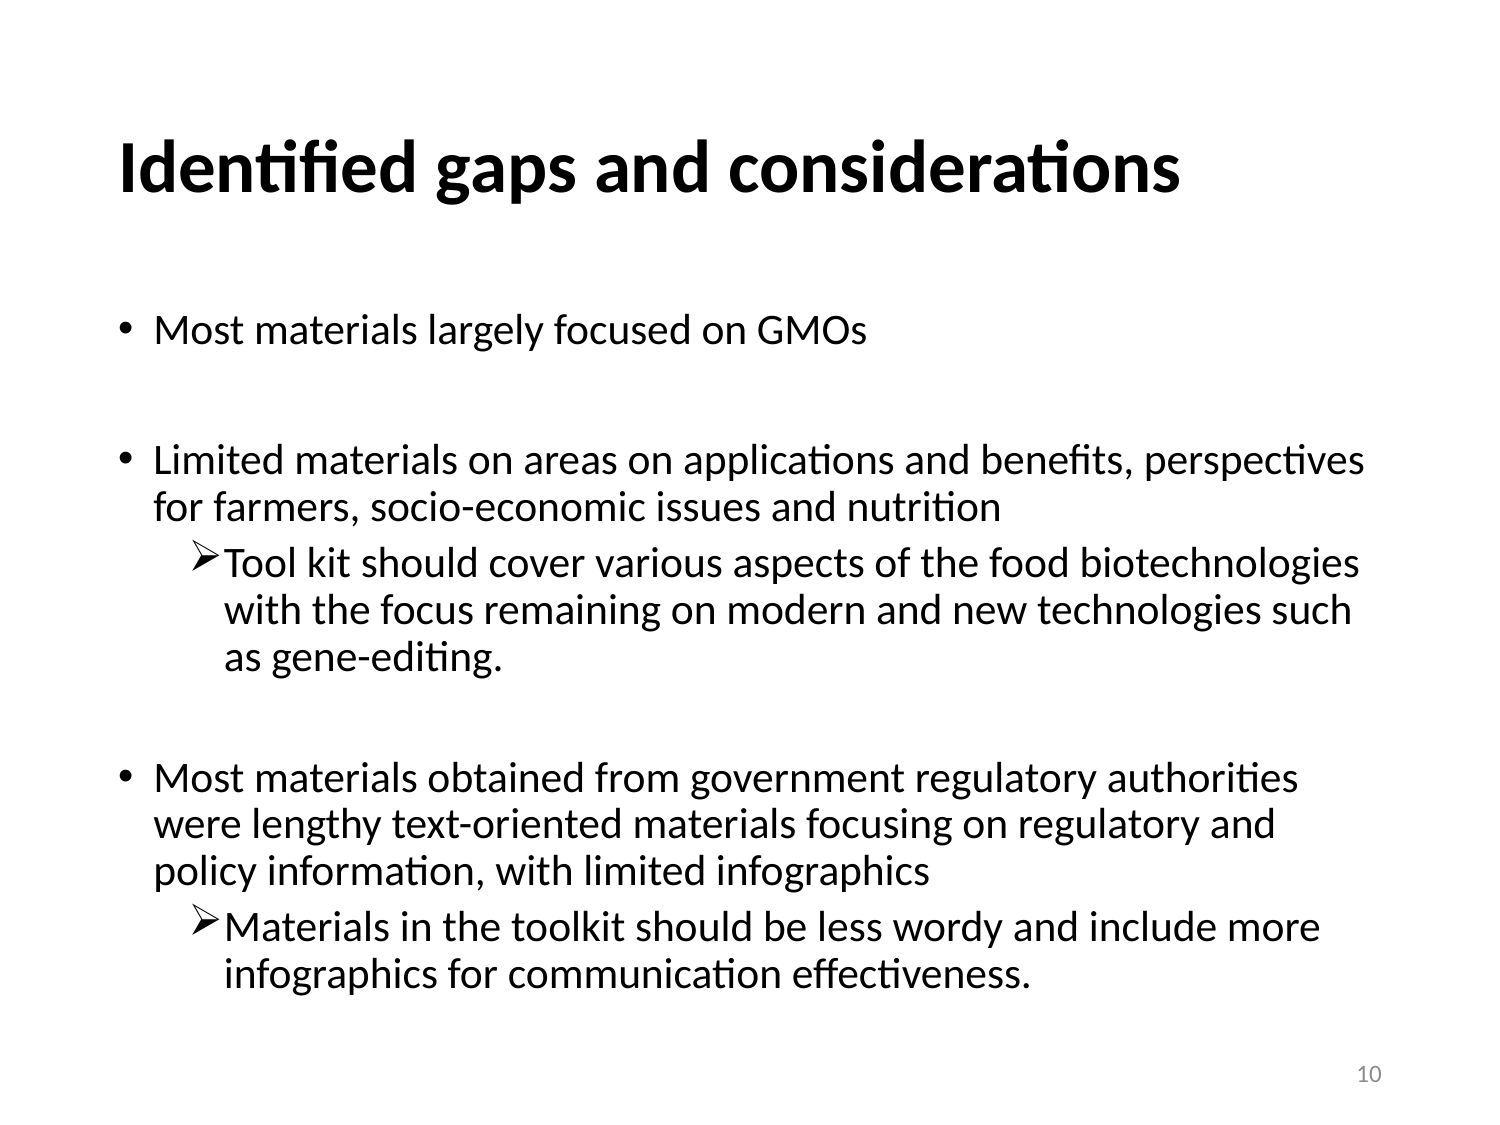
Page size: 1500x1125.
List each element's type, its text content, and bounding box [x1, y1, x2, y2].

list Most materials largely focused on GMOs Limited materials on areas on applications and benefits, perspectives for farmers, socio-economic issues and nutrition Tool kit should cover various aspects of the food biotechnologies with the focus remaining on modern and new technologies such as gene-editing. Most materials obtained from government regulatory authorities were lengthy text-oriented materials focusing on regulatory and policy information, with limited infographics Materials in the toolkit should be less wordy and include more infographics for communication effectiveness. [103, 299, 1397, 1014]
title Identified gaps and considerations [103, 59, 1397, 278]
slide_number 10 [1059, 1042, 1397, 1103]
